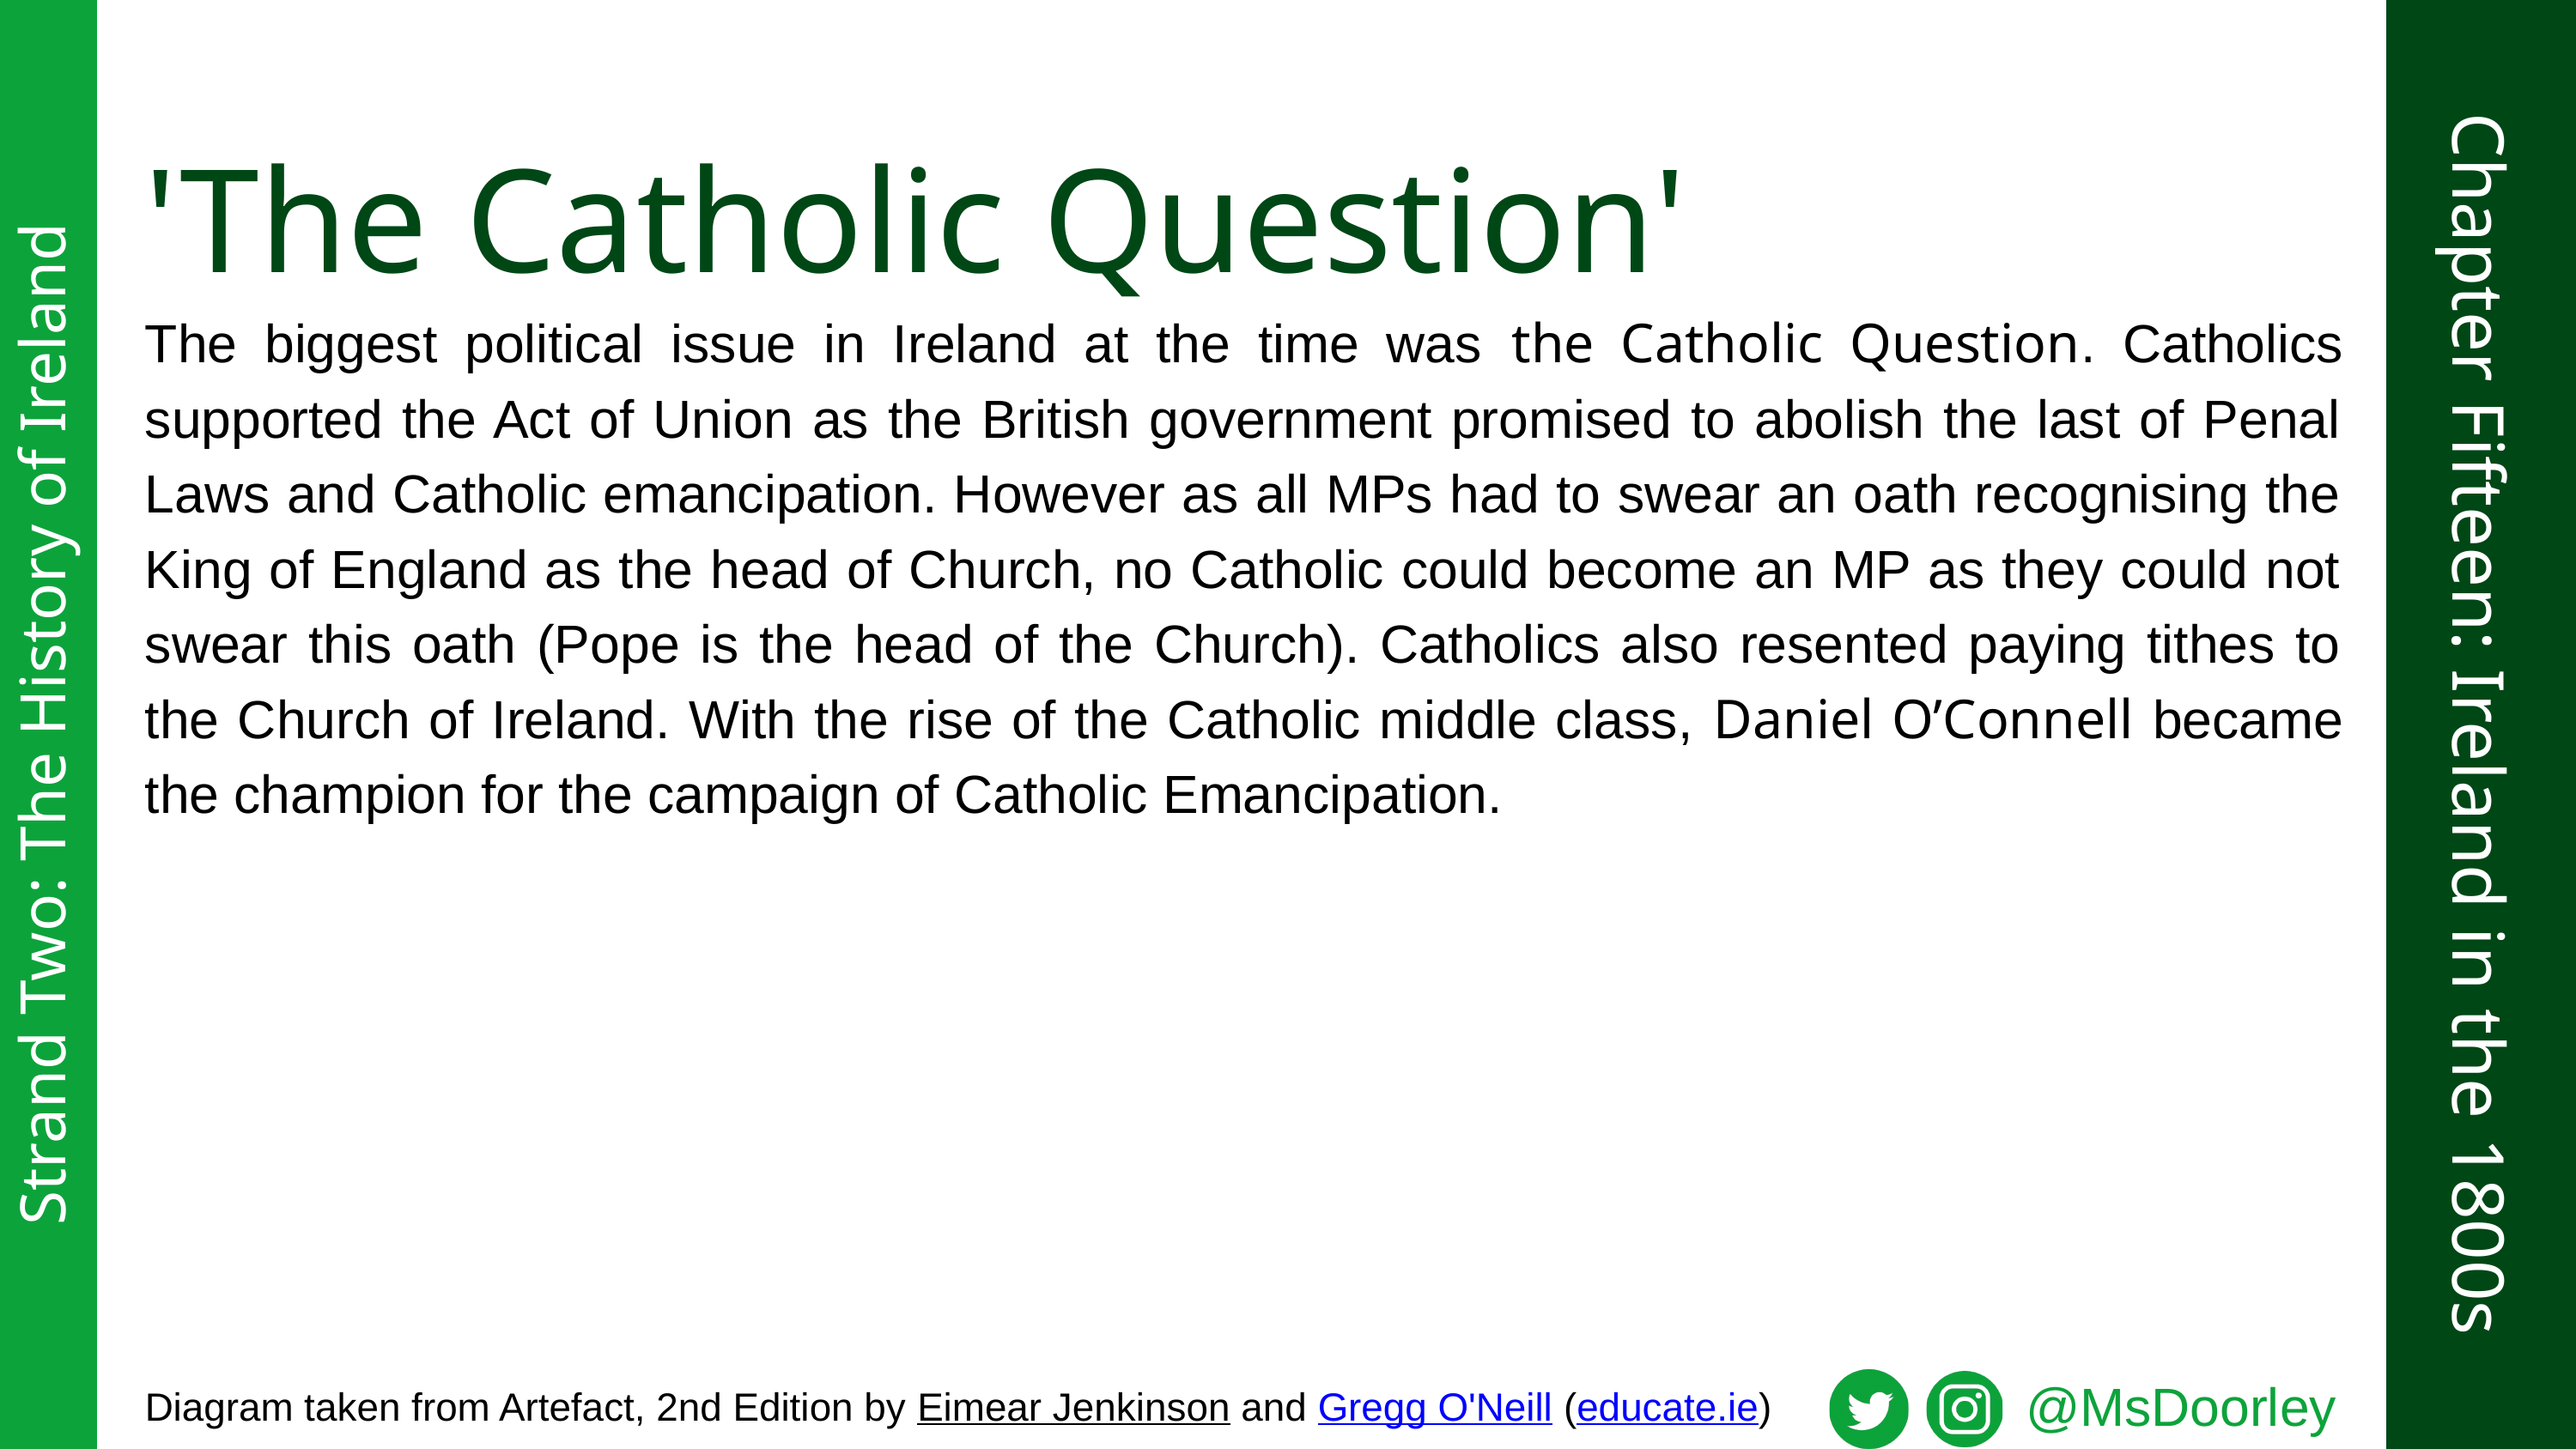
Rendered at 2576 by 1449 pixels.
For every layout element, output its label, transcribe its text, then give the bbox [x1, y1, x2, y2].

text_box Diagram taken from Artefact, 2nd Edition by Eimear Jenkinson and Gregg O'Neill (educate.ie) [144, 1373, 1825, 1429]
text_box The biggest political issue in Ireland at the time was the Catholic Question. Catholics supported the Act of Union as the British government promised to abolish the last of Penal Laws and Catholic emancipation. However as all MPs had to swear an oath recognising the King of England as the head of Church, no Catholic could become an MP as they could not swear this oath (Pope is the head of the Church). Catholics also resented paying tithes to the Church of Ireland. With the rise of the Catholic middle class, Daniel O’Connell became the champion for the campaign of Catholic Emancipation. [144, 298, 2344, 825]
text_box 'The Catholic Question' [144, 100, 2344, 298]
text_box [2385, 0, 2576, 1449]
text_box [0, 0, 97, 1449]
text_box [1829, 1369, 2386, 1449]
